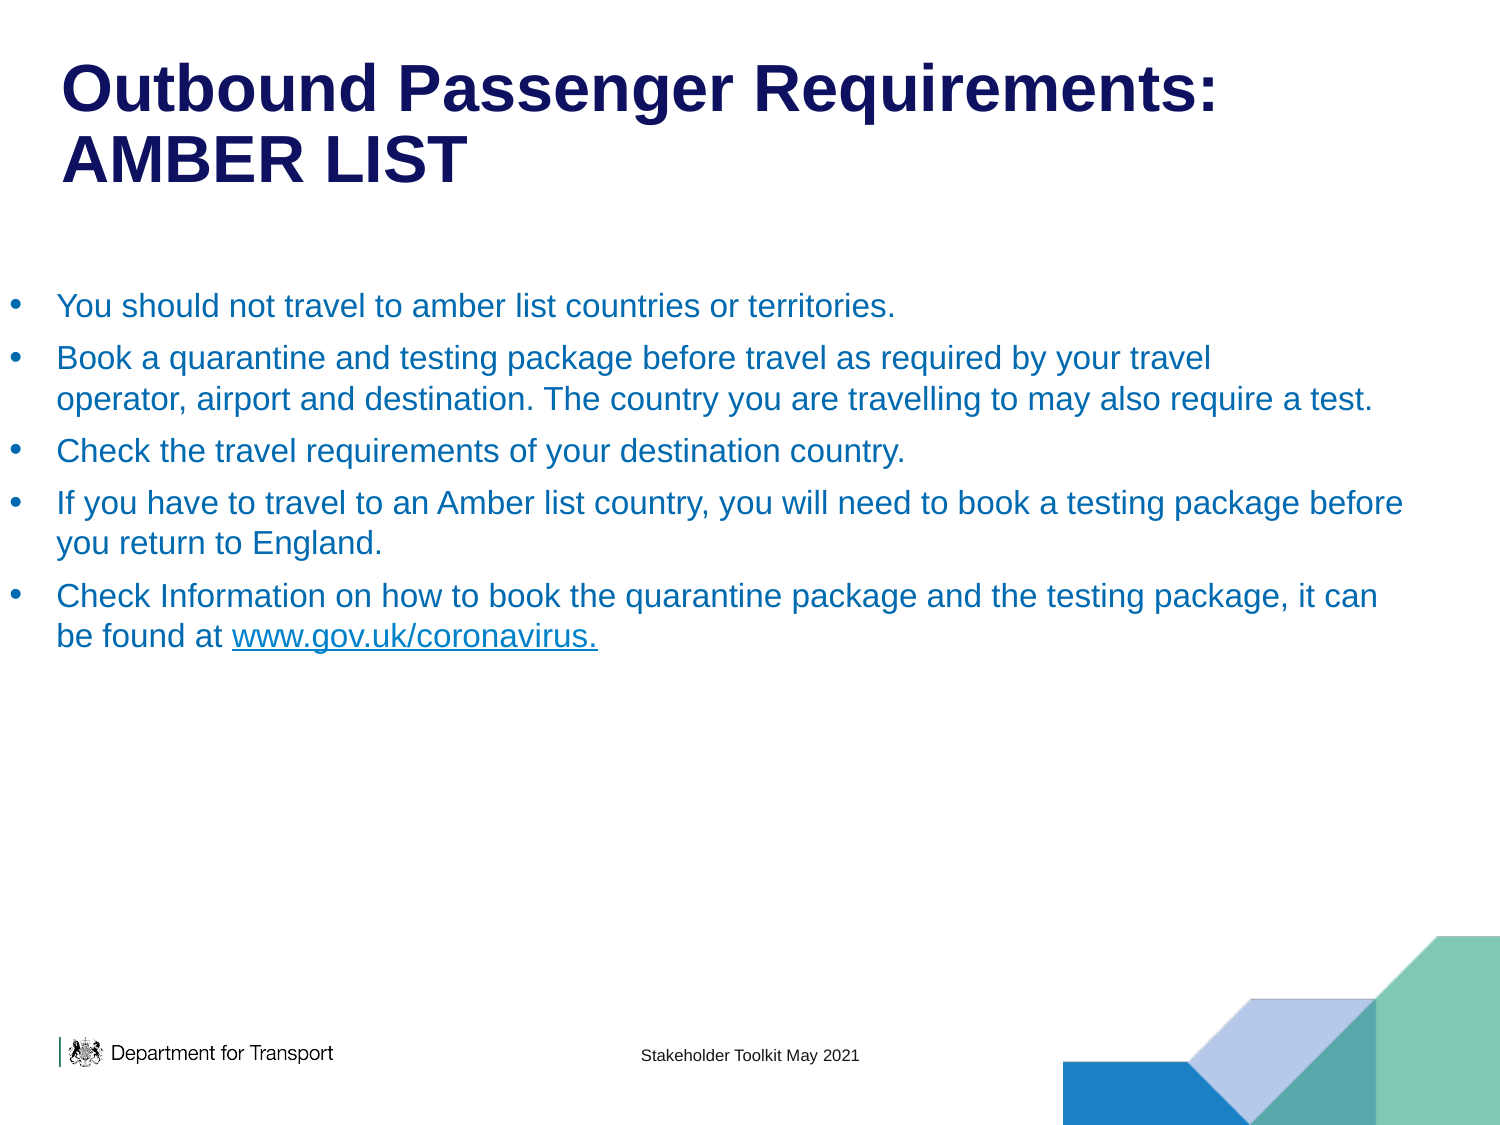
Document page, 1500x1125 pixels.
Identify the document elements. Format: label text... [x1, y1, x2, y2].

list You should not travel to amber list countries or territories. Book a quarantine and testing package before travel as required by your travel operator, airport and destination. The country you are travelling to may also require a test. Check the travel requirements of your destination country. If you have to travel to an Amber list country, you will need to book a testing package before you return to England. Check Information on how to book the quarantine package and the testing package, it can be found at www.gov.uk/coronavirus. [9, 244, 1492, 883]
picture [1063, 910, 1500, 1125]
footer Stakeholder Toolkit May 2021 [436, 1040, 1065, 1070]
title Outbound Passenger Requirements: AMBER LIST [60, 53, 1450, 244]
picture [59, 1037, 333, 1067]
